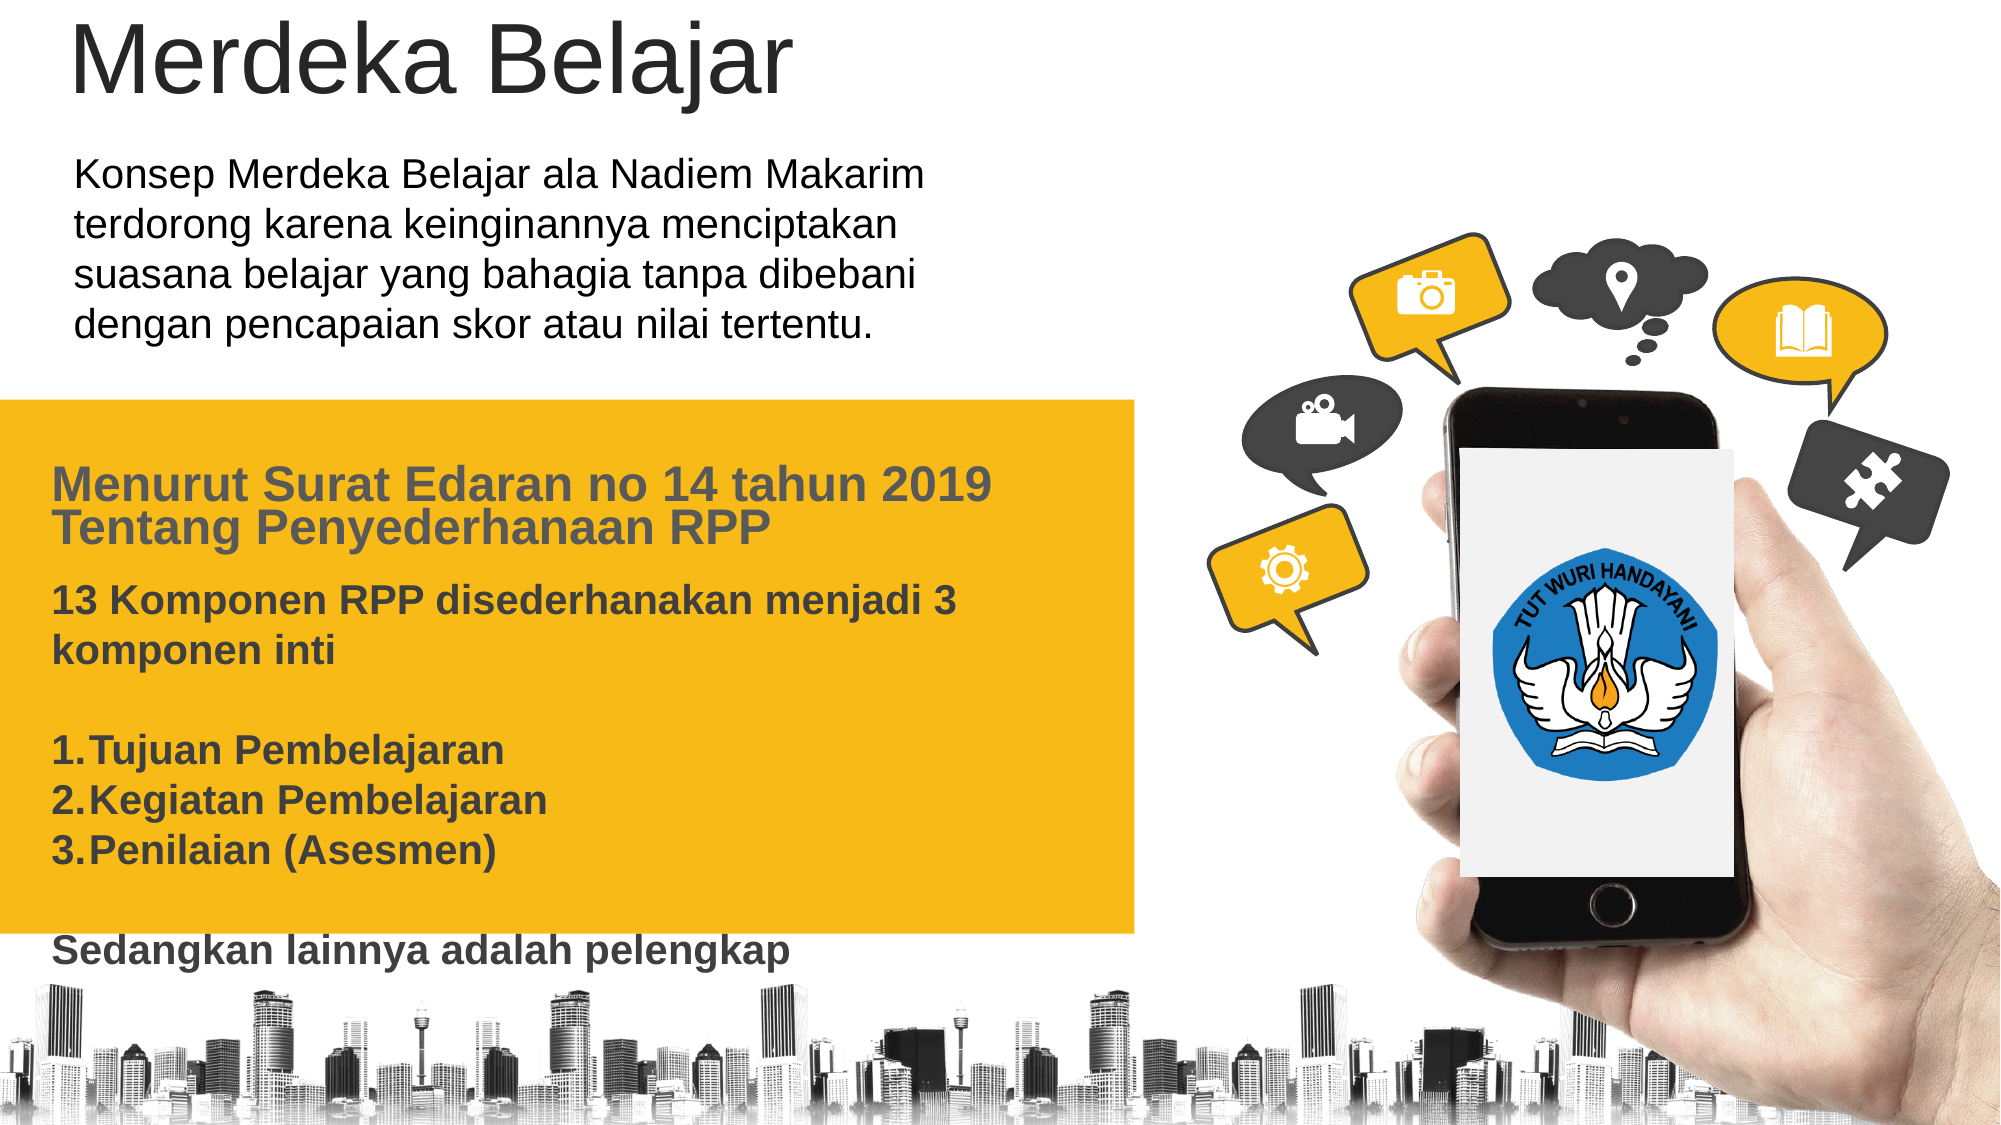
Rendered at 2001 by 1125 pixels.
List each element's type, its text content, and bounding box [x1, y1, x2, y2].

text_box [1350, 234, 1510, 384]
text_box [1260, 544, 1310, 595]
text_box [1775, 304, 1832, 357]
text_box Konsep Merdeka Belajar ala Nadiem Makarim terdorong karena keinginannya menciptakan suasana belajar yang bahagia tanpa dibebani dengan pencapaian skor atau nilai tertentu. [58, 139, 1076, 355]
text_box [1843, 451, 1903, 510]
text_box [1208, 505, 1368, 655]
text_box [1295, 393, 1355, 445]
text_box [0, 399, 1135, 934]
text_box [1722, 278, 1887, 411]
picture [0, 385, 2001, 1125]
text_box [36, 443, 1055, 563]
text_box [1789, 421, 1948, 571]
text_box 13 Komponen RPP disederhanakan menjadi 3 komponen inti Tujuan Pembelajaran Kegiatan Pembelajaran Penilaian (Asesmen) Sedangkan lainnya adalah pelengkap [36, 570, 1054, 981]
text_box [1243, 377, 1401, 495]
list Merdeka Belajar [53, 2, 1952, 122]
text_box [1397, 270, 1455, 315]
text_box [1523, 202, 1718, 366]
